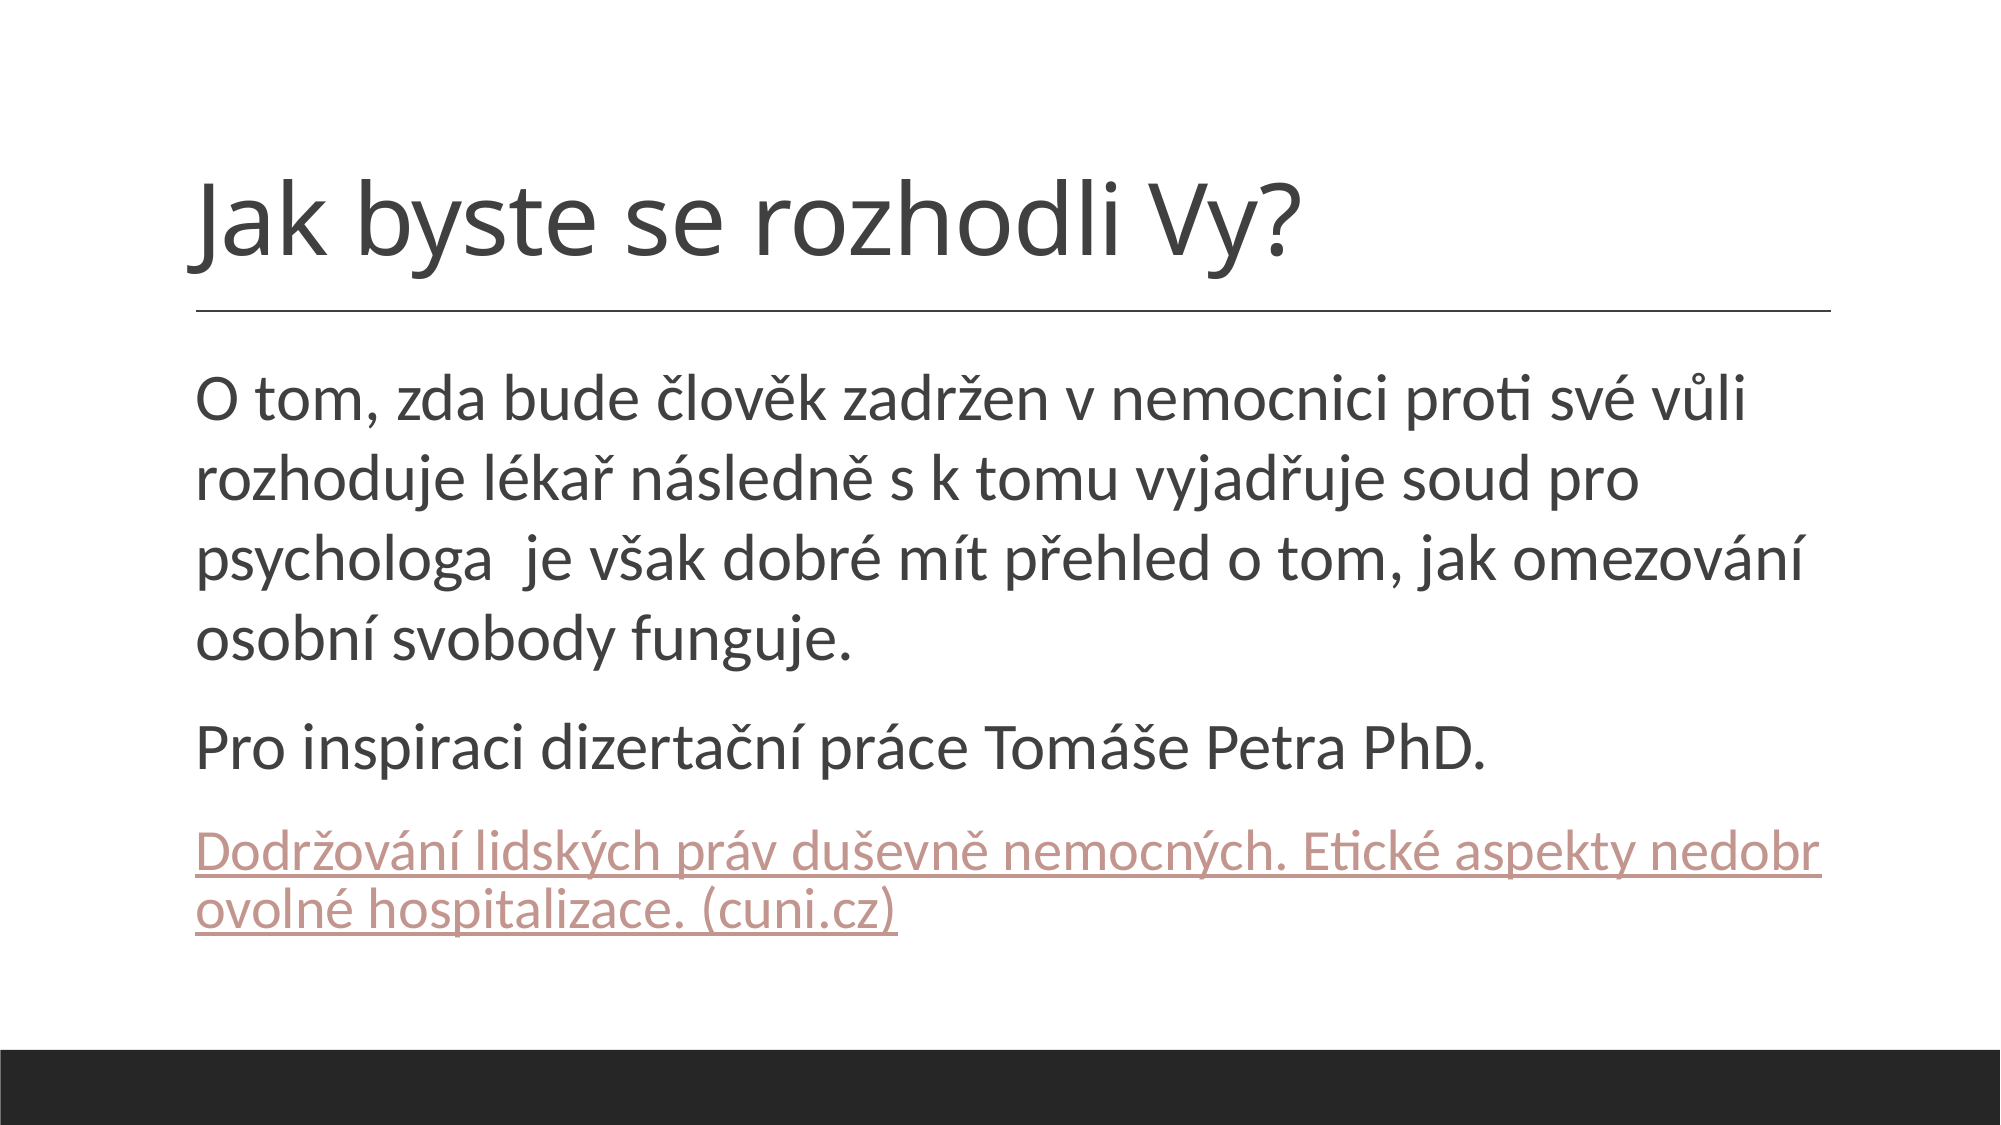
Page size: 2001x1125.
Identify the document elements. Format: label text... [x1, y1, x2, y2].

title Jak byste se rozhodli Vy? [180, 47, 1830, 285]
list O tom, zda bude člověk zadržen v nemocnici proti své vůli rozhoduje lékař následně s k tomu vyjadřuje soud pro psychologa je však dobré mít přehled o tom, jak omezování osobní svobody funguje. Pro inspiraci dizertační práce Tomáše Petra PhD. Dodržování lidských práv duševně nemocných. Etické aspekty nedobrovolné hospitalizace. (cuni.cz) [180, 345, 1830, 963]
